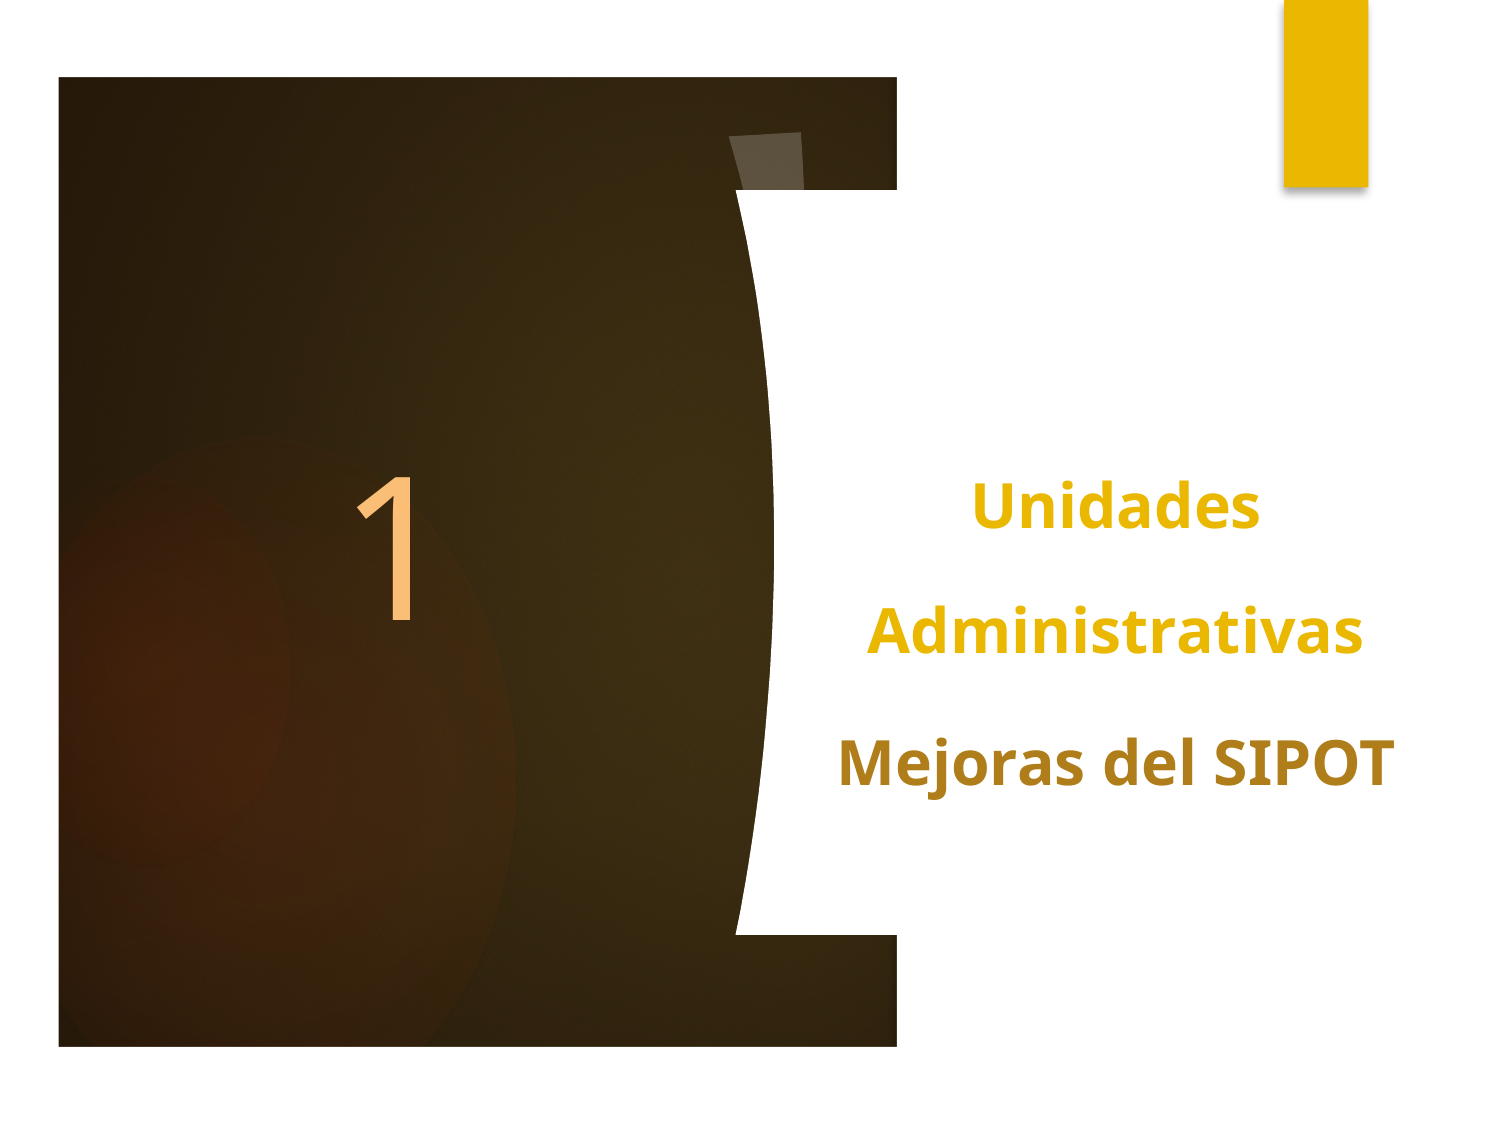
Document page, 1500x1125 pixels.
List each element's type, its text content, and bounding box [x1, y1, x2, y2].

list Unidades Administrativas Mejoras del SIPOT [809, 503, 1424, 710]
text_box 1 [218, 412, 575, 668]
